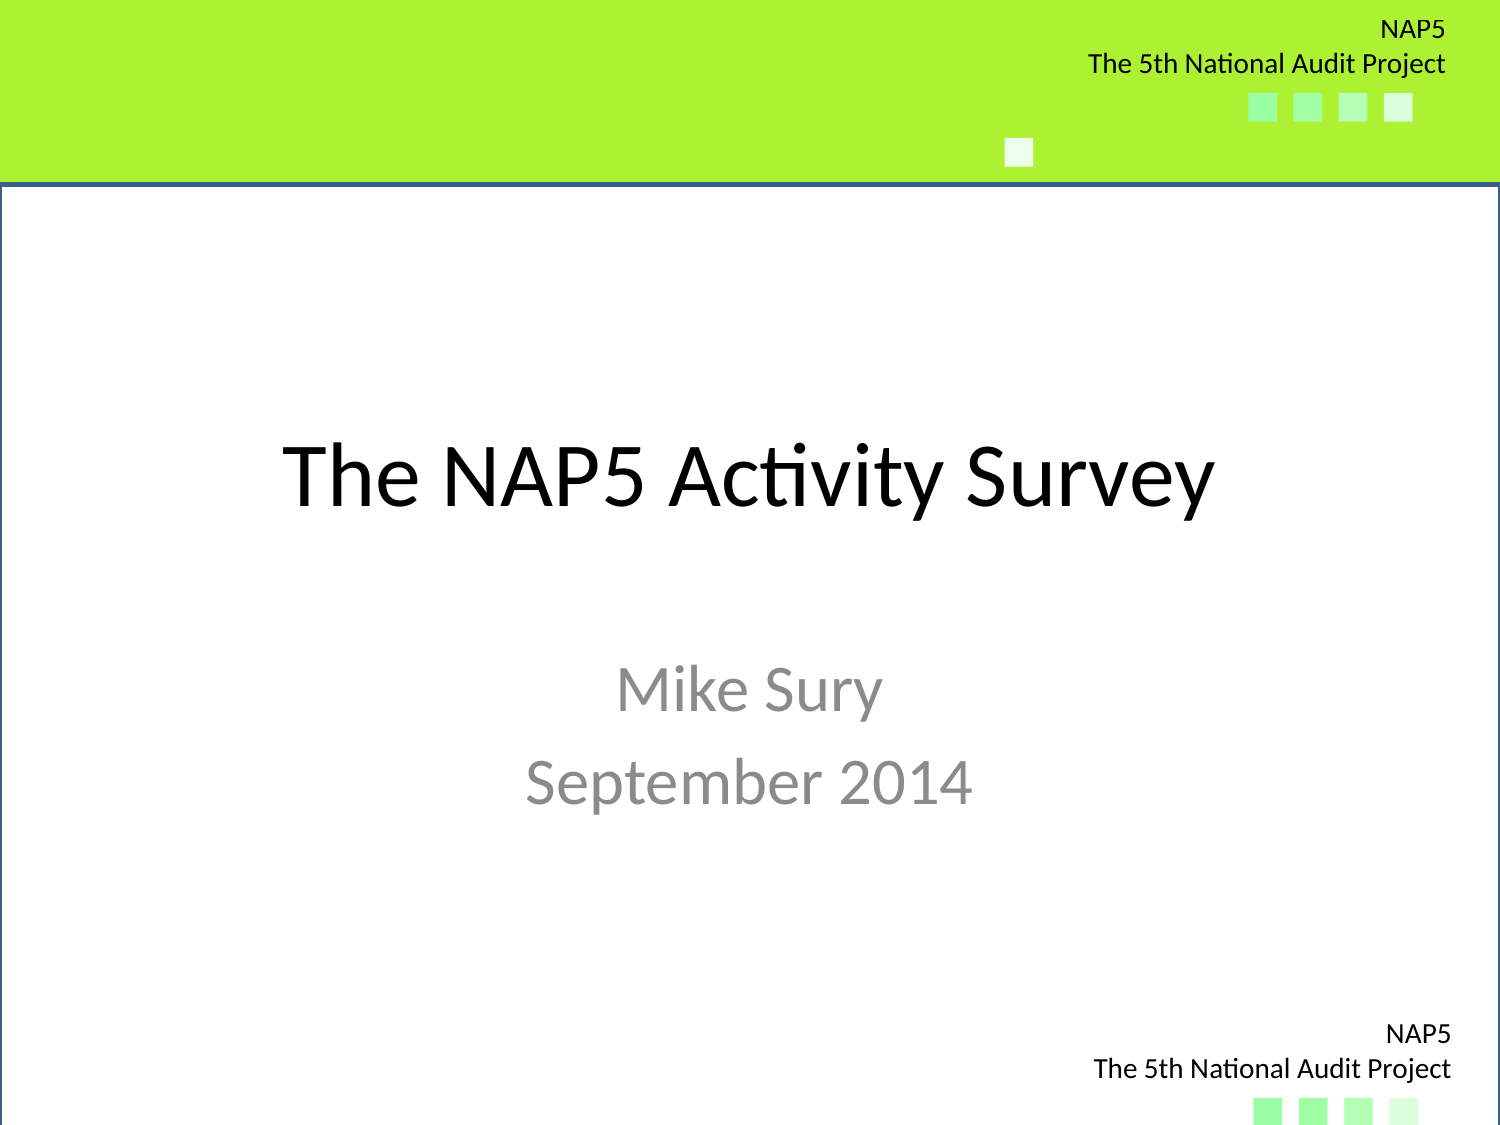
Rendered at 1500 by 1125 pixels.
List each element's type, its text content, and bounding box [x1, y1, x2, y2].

subtitle Mike Sury September 2014 [225, 637, 1275, 925]
title The NAP5 Activity Survey [112, 349, 1388, 591]
